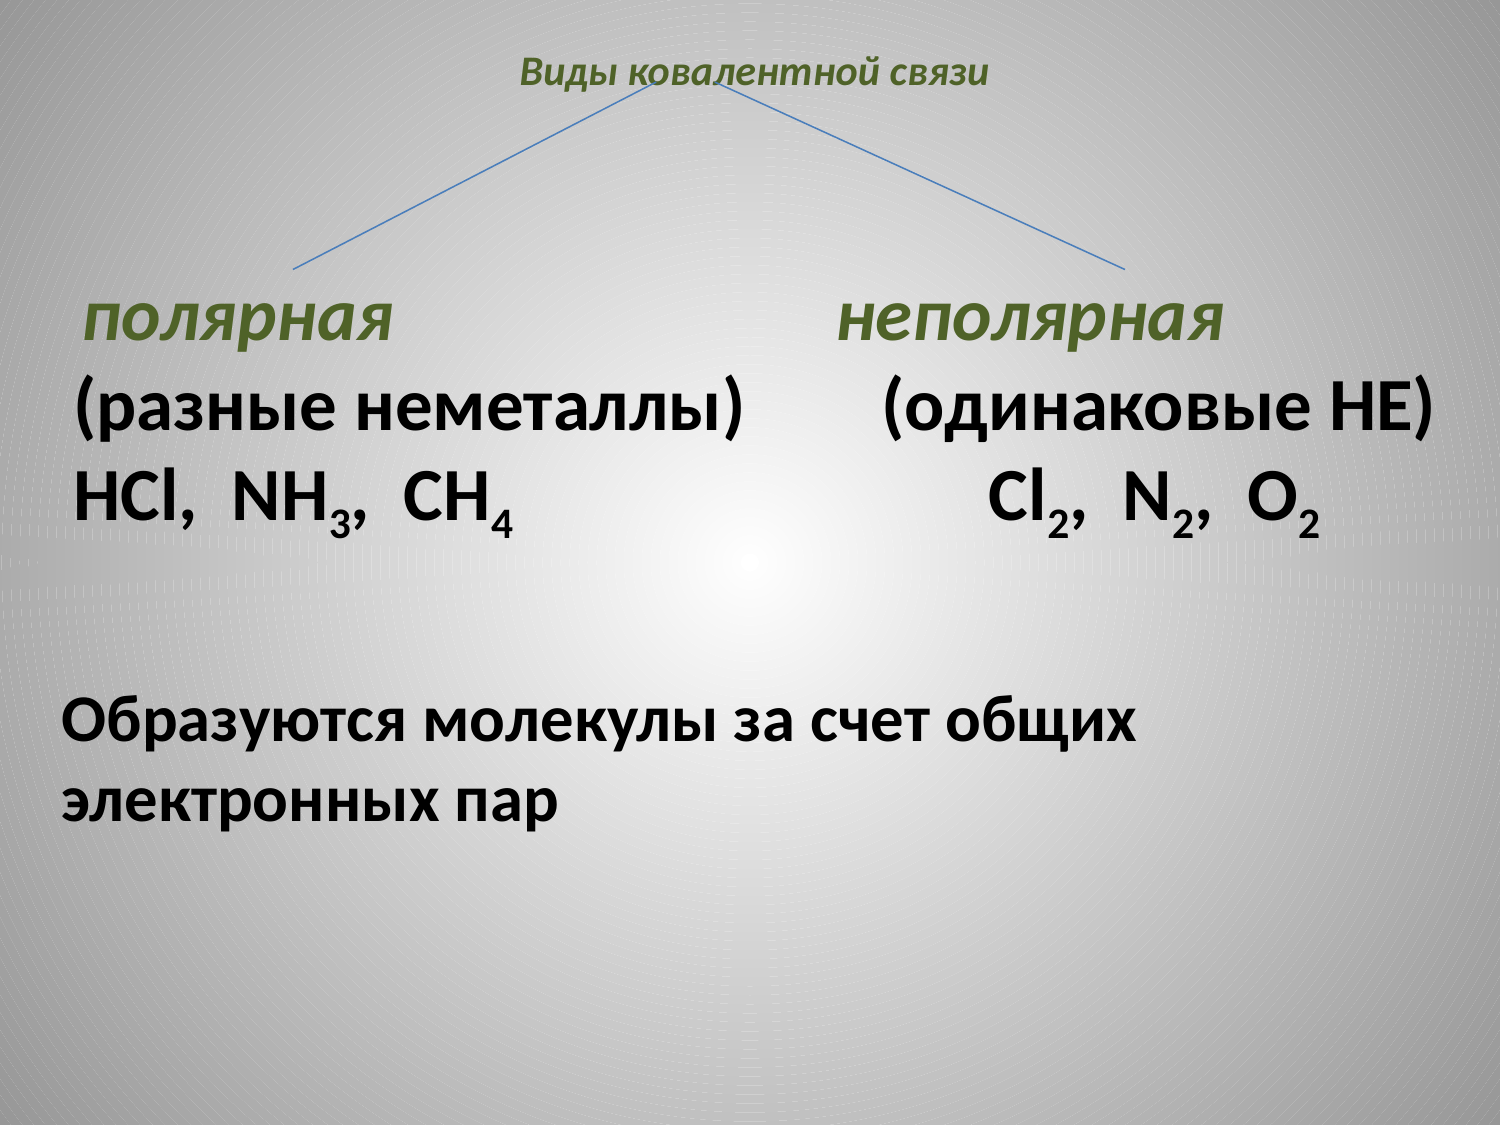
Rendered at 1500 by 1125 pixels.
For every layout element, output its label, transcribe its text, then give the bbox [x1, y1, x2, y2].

title Виды ковалентной связи [93, 35, 1425, 153]
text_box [292, 81, 657, 270]
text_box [714, 81, 1126, 270]
text_box полярная неполярная (разные неметаллы) (одинаковые НЕ) HCl, NH3, CH4 Cl2, N2, O2 [58, 257, 1453, 735]
text_box Образуются молекулы за счет общих электронных пар [46, 667, 1418, 843]
